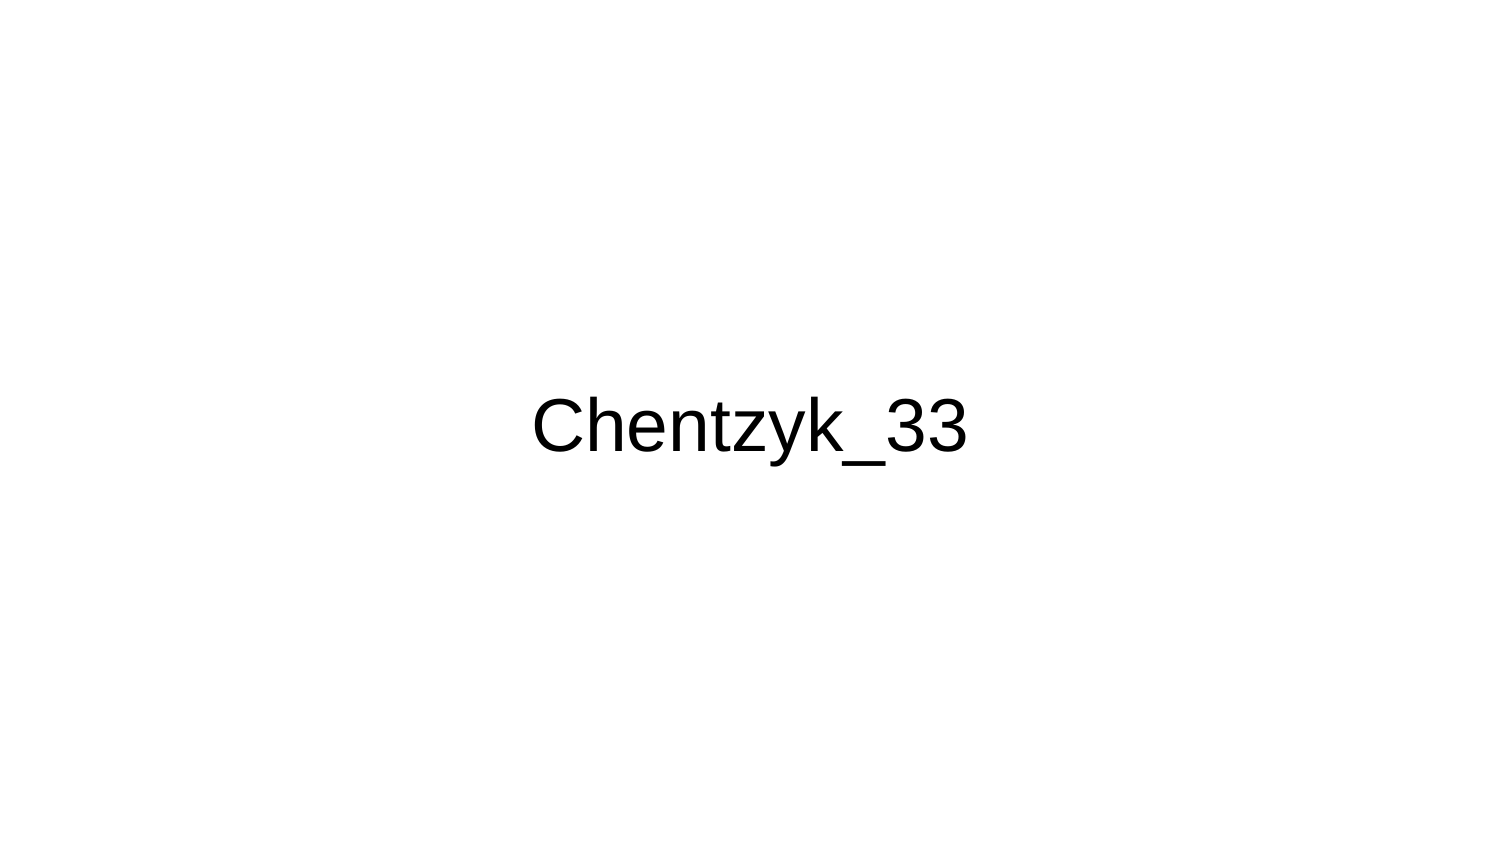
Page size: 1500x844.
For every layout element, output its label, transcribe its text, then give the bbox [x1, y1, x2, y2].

title Chentzyk_33 [51, 352, 1449, 491]
